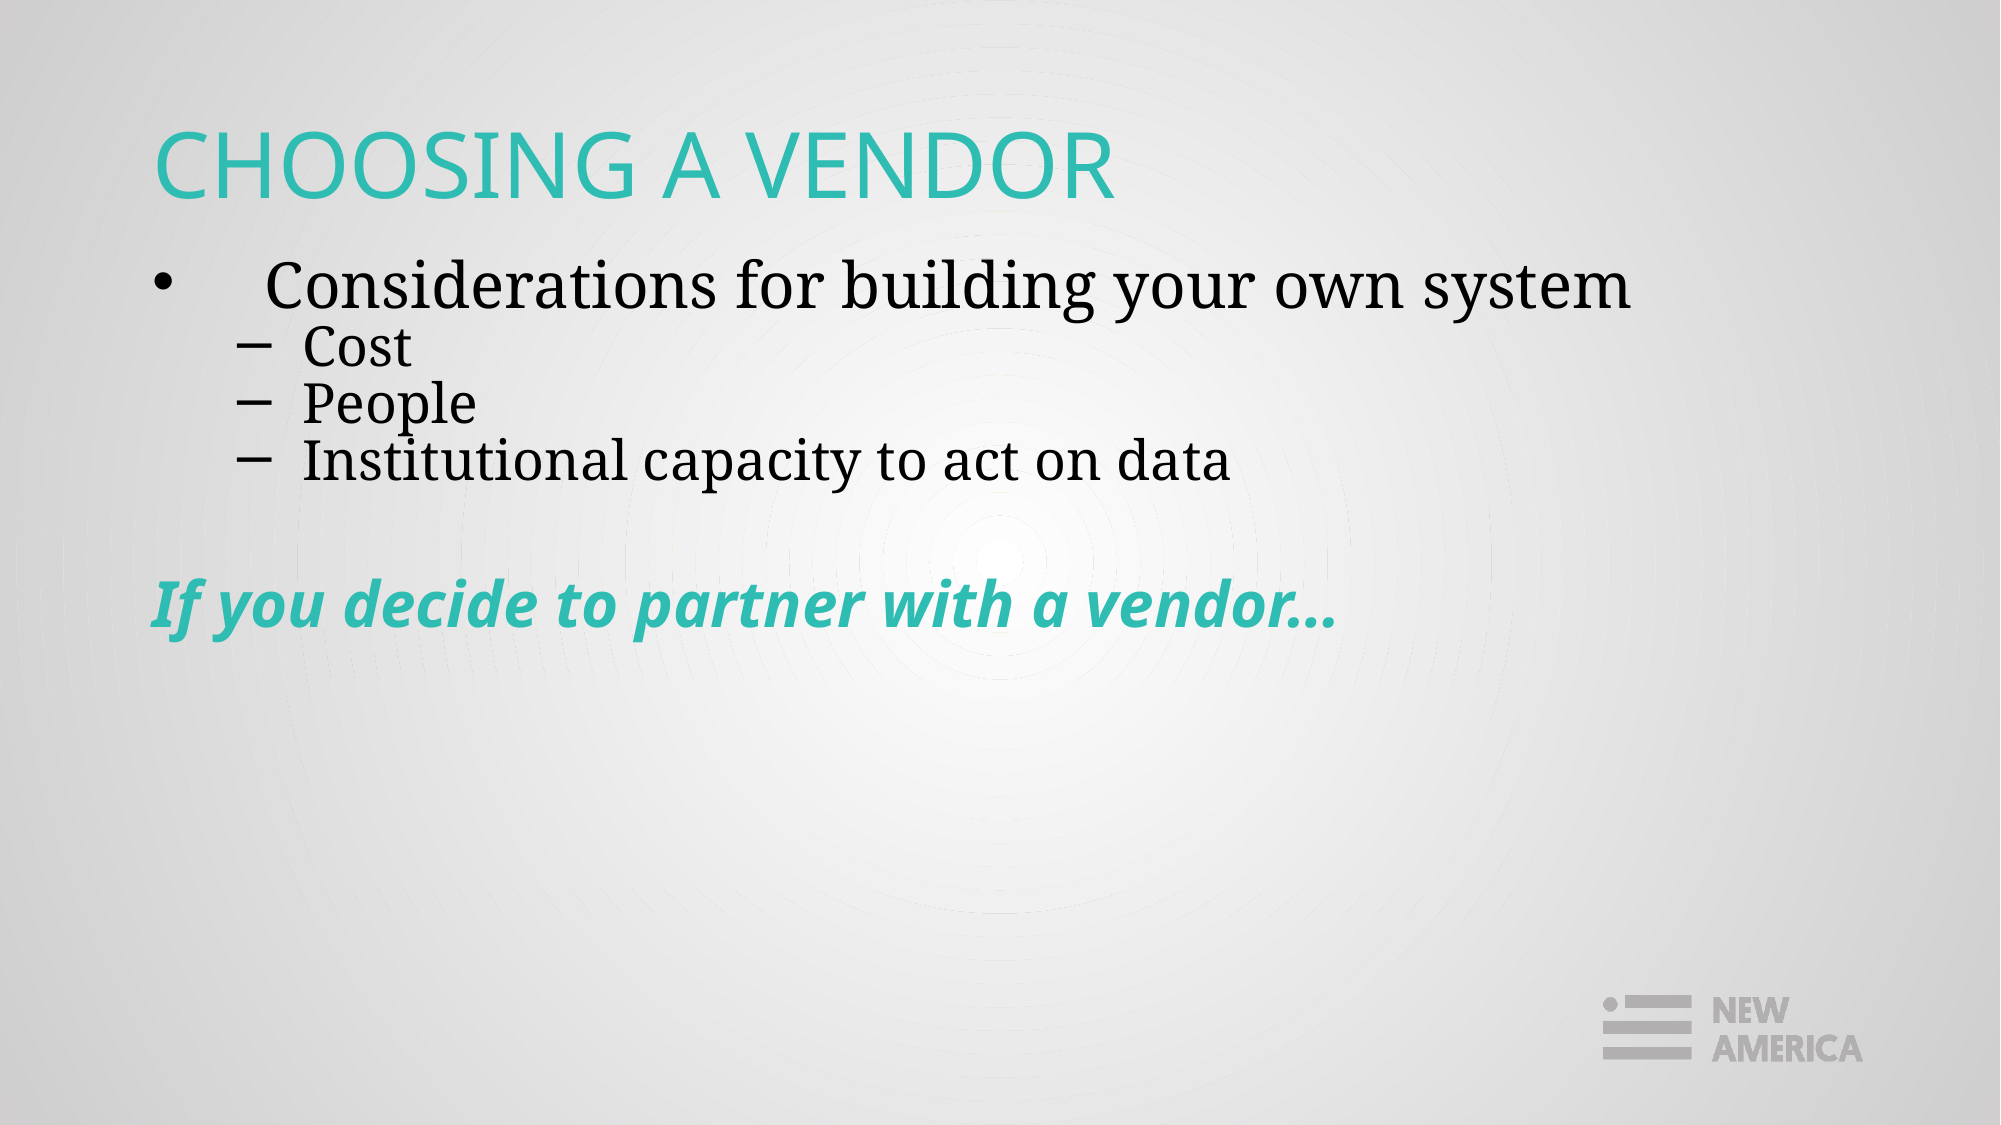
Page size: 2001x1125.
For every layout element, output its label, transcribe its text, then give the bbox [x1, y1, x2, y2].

list Considerations for building your own system Cost People Institutional capacity to act on data If you decide to partner with a vendor… [137, 257, 1863, 985]
picture [1603, 991, 1863, 1071]
title CHOOSING A VENDOR [137, 59, 1863, 257]
